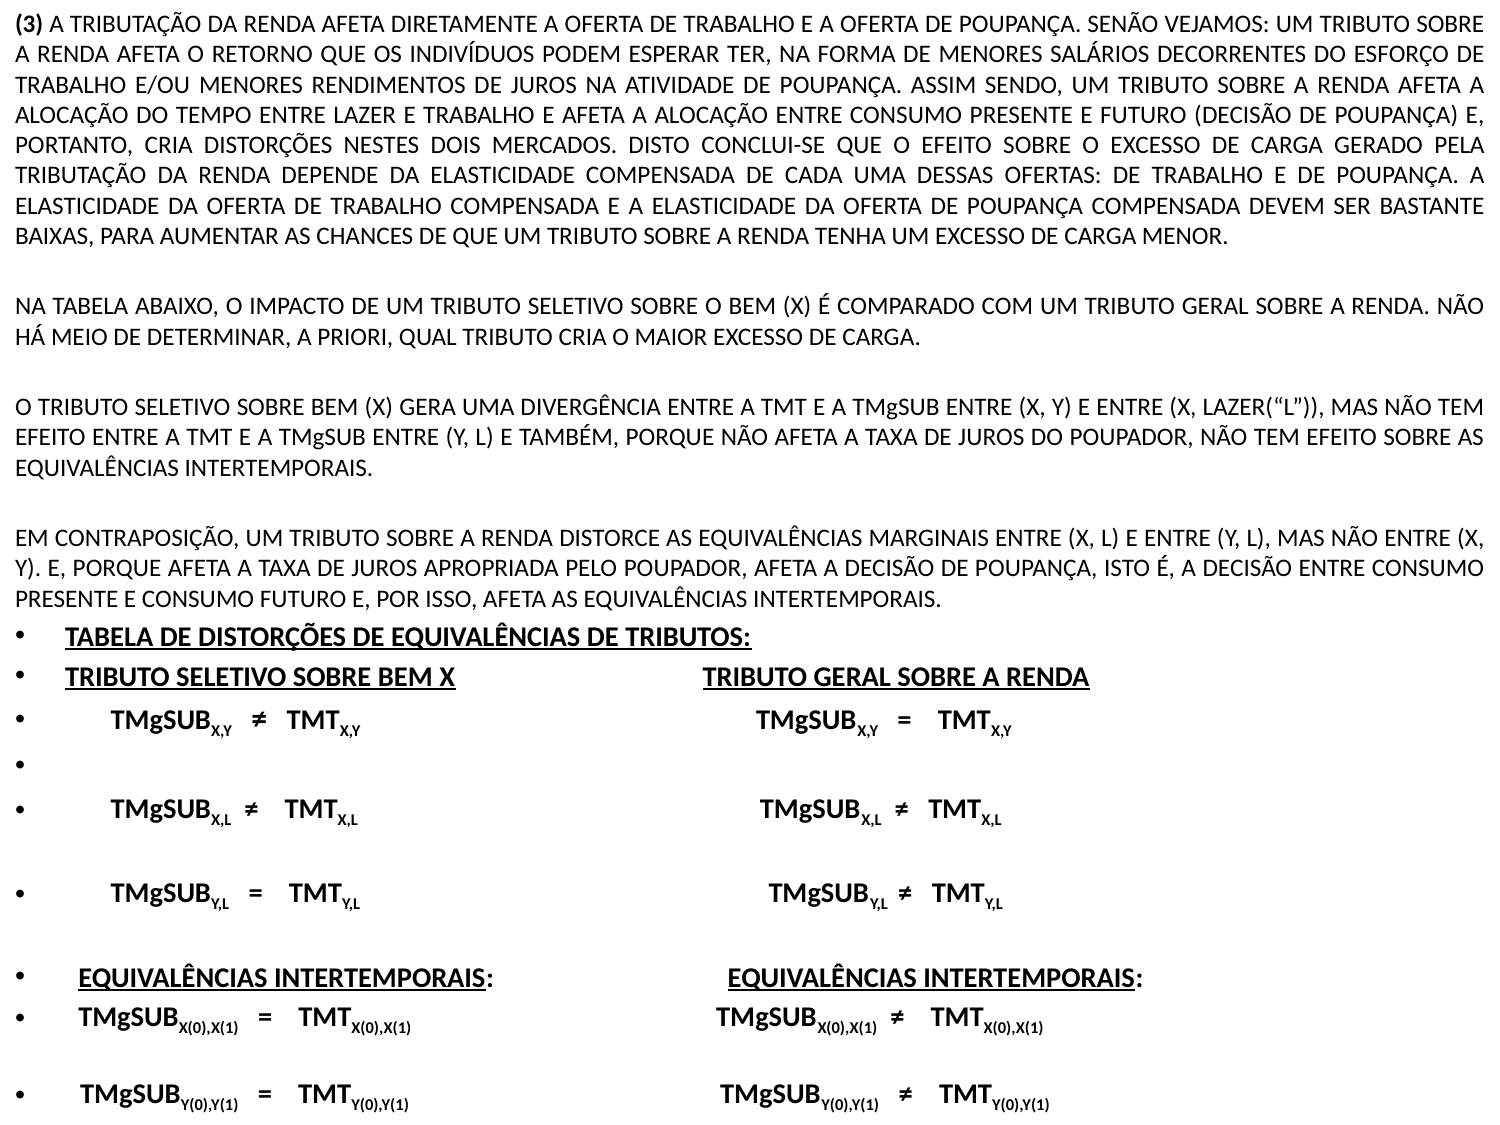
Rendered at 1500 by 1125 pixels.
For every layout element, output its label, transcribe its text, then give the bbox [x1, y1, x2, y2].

list (3) A TRIBUTAÇÃO DA RENDA AFETA DIRETAMENTE A OFERTA DE TRABALHO E A OFERTA DE POUPANÇA. SENÃO VEJAMOS: UM TRIBUTO SOBRE A RENDA AFETA O RETORNO QUE OS INDIVÍDUOS PODEM ESPERAR TER, NA FORMA DE MENORES SALÁRIOS DECORRENTES DO ESFORÇO DE TRABALHO E/OU MENORES RENDIMENTOS DE JUROS NA ATIVIDADE DE POUPANÇA. ASSIM SENDO, UM TRIBUTO SOBRE A RENDA AFETA A ALOCAÇÃO DO TEMPO ENTRE LAZER E TRABALHO E AFETA A ALOCAÇÃO ENTRE CONSUMO PRESENTE E FUTURO (DECISÃO DE POUPANÇA) E, PORTANTO, CRIA DISTORÇÕES NESTES DOIS MERCADOS. DISTO CONCLUI-SE QUE O EFEITO SOBRE O EXCESSO DE CARGA GERADO PELA TRIBUTAÇÃO DA RENDA DEPENDE DA ELASTICIDADE COMPENSADA DE CADA UMA DESSAS OFERTAS: DE TRABALHO E DE POUPANÇA. A ELASTICIDADE DA OFERTA DE TRABALHO COMPENSADA E A ELASTICIDADE DA OFERTA DE POUPANÇA COMPENSADA DEVEM SER BASTANTE BAIXAS, PARA AUMENTAR AS CHANCES DE QUE UM TRIBUTO SOBRE A RENDA TENHA UM EXCESSO DE CARGA MENOR. NA TABELA ABAIXO, O IMPACTO DE UM TRIBUTO SELETIVO SOBRE O BEM (X) É COMPARADO COM UM TRIBUTO GERAL SOBRE A RENDA. NÃO HÁ MEIO DE DETERMINAR, A PRIORI, QUAL TRIBUTO CRIA O MAIOR EXCESSO DE CARGA. O TRIBUTO SELETIVO SOBRE BEM (X) GERA UMA DIVERGÊNCIA ENTRE A TMT E A TMgSUB ENTRE (X, Y) E ENTRE (X, LAZER(“L”)), MAS NÃO TEM EFEITO ENTRE A TMT E A TMgSUB ENTRE (Y, L) E TAMBÉM, PORQUE NÃO AFETA A TAXA DE JUROS DO POUPADOR, NÃO TEM EFEITO SOBRE AS EQUIVALÊNCIAS INTERTEMPORAIS. EM CONTRAPOSIÇÃO, UM TRIBUTO SOBRE A RENDA DISTORCE AS EQUIVALÊNCIAS MARGINAIS ENTRE (X, L) E ENTRE (Y, L), MAS NÃO ENTRE (X, Y). E, PORQUE AFETA A TAXA DE JUROS APROPRIADA PELO POUPADOR, AFETA A DECISÃO DE POUPANÇA, ISTO É, A DECISÃO ENTRE CONSUMO PRESENTE E CONSUMO FUTURO E, POR ISSO, AFETA AS EQUIVALÊNCIAS INTERTEMPORAIS. TABELA DE DISTORÇÕES DE EQUIVALÊNCIAS DE TRIBUTOS: TRIBUTO SELETIVO SOBRE BEM X TRIBUTO GERAL SOBRE A RENDA TMgSUBX,Y ≠ TMTX,Y TMgSUBX,Y = TMTX,Y TMgSUBX,L ≠ TMTX,L TMgSUBX,L ≠ TMTX,L TMgSUBY,L = TMTY,L TMgSUBY,L ≠ TMTY,L EQUIVALÊNCIAS INTERTEMPORAIS: EQUIVALÊNCIAS INTERTEMPORAIS: TMgSUBX(0),X(1) = TMTX(0),X(1) TMgSUBX(0),X(1) ≠ TMTX(0),X(1) TMgSUBY(0),Y(1) = TMTY(0),Y(1) TMgSUBY(0),Y(1) ≠ TMTY(0),Y(1) [0, 0, 1500, 1125]
